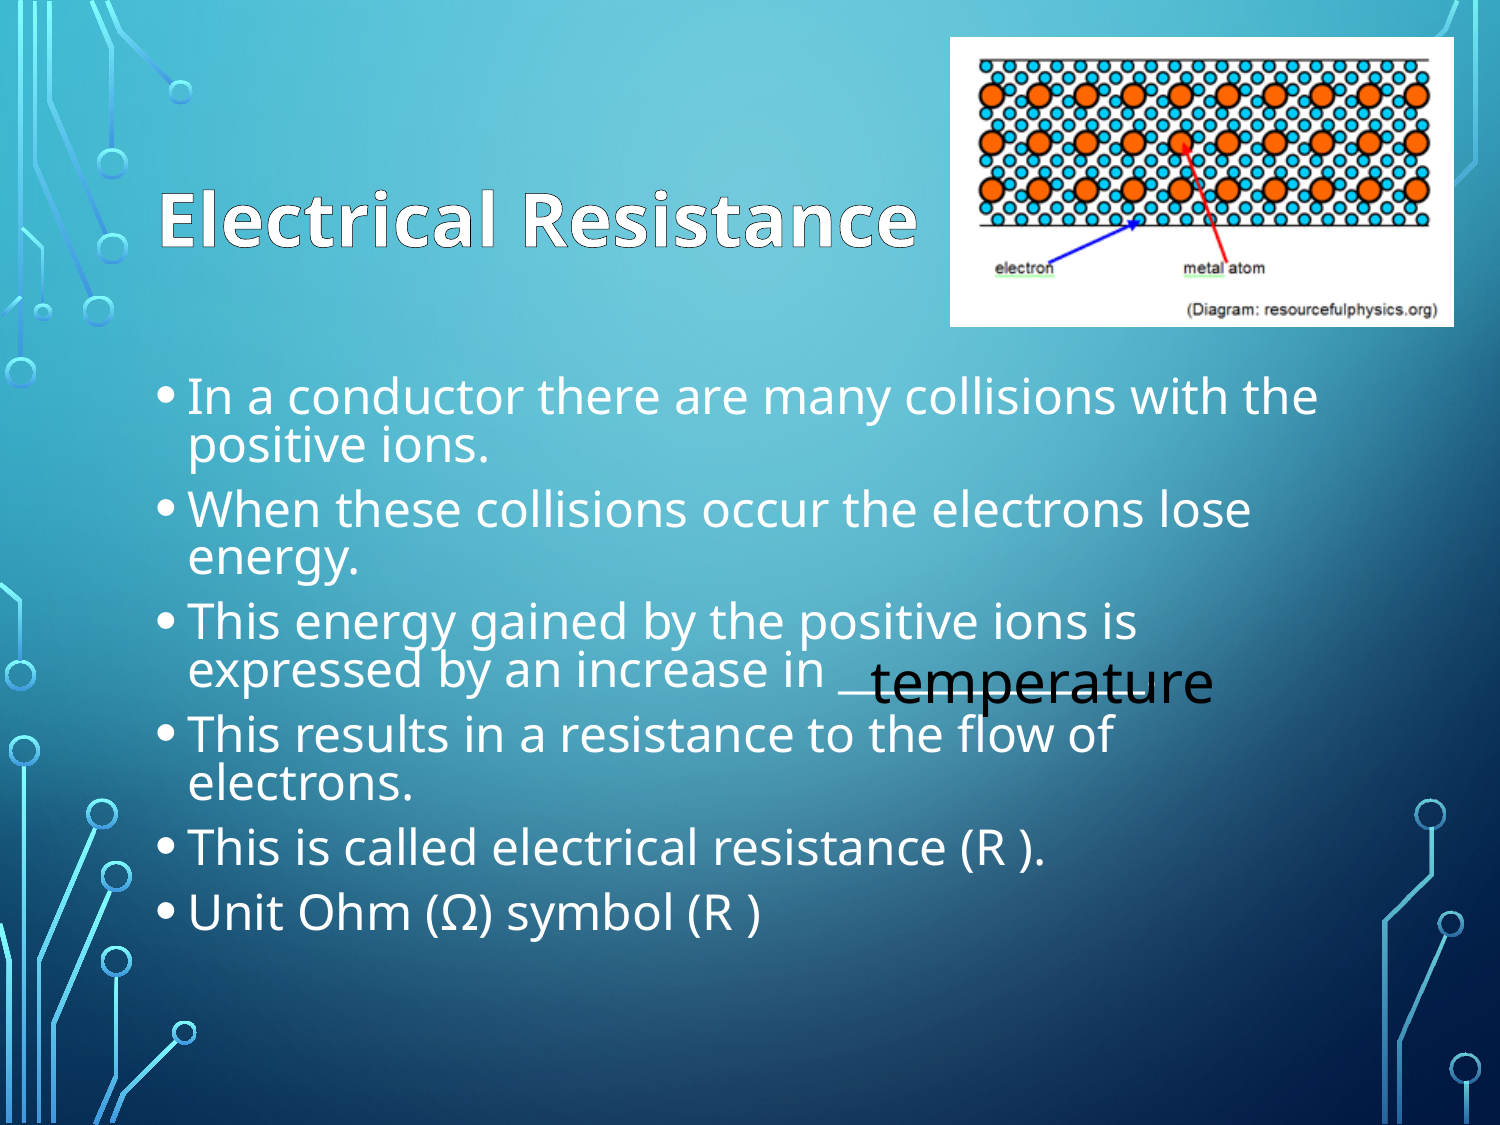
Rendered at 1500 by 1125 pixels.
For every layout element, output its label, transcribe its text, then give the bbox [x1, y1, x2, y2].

text_box temperature [855, 637, 1230, 723]
title Electrical Resistance [140, 101, 1360, 344]
list In a conductor there are many collisions with the positive ions. When these collisions occur the electrons lose energy. This energy gained by the positive ions is expressed by an increase in ______________. This results in a resistance to the flow of electrons. This is called electrical resistance (R ). Unit Ohm (Ω) symbol (R ) [140, 369, 1360, 950]
picture [949, 37, 1454, 327]
